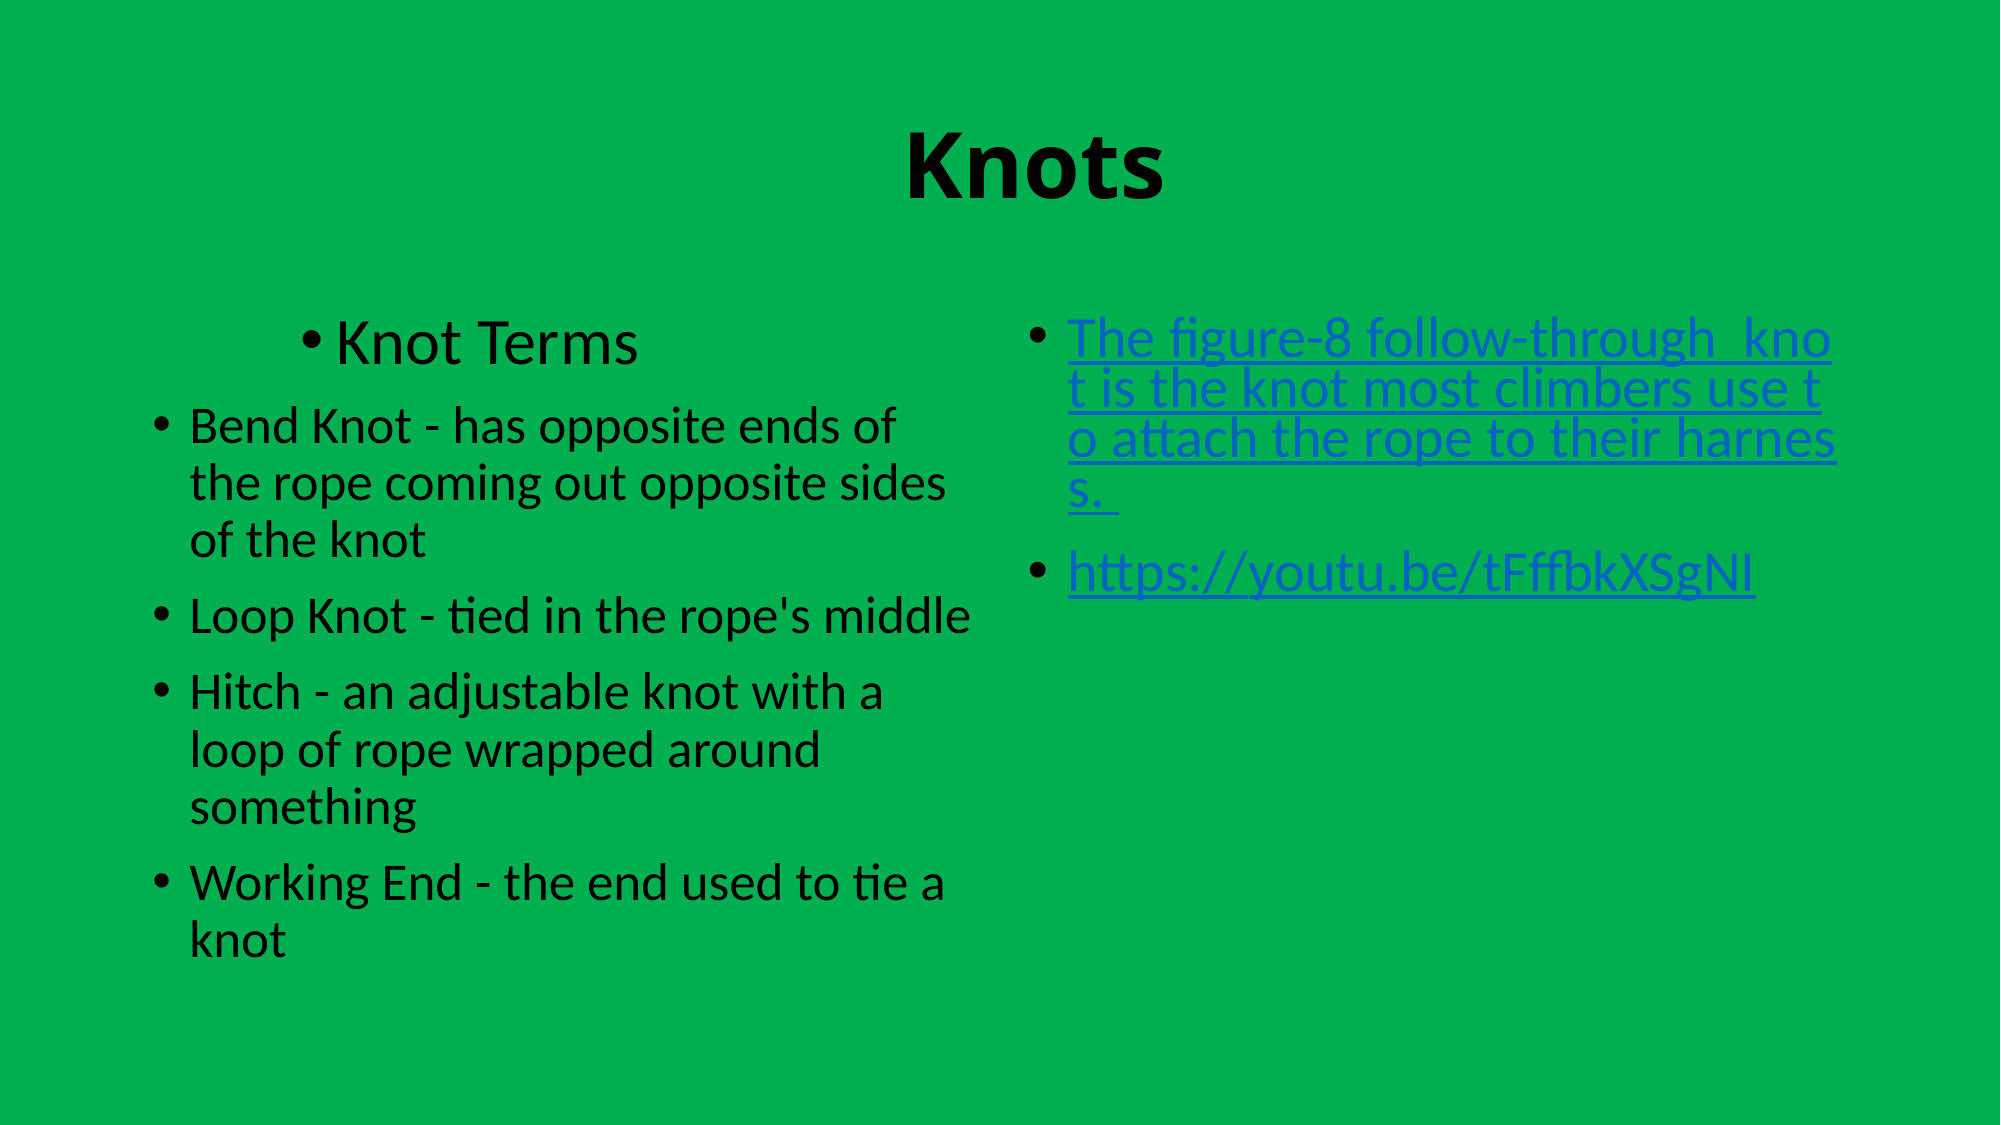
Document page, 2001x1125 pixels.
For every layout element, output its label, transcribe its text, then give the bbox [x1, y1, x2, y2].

list Knot Terms Bend Knot - has opposite ends of the rope coming out opposite sides of the knot Loop Knot - tied in the rope's middle Hitch - an adjustable knot with a loop of rope wrapped around something Working End - the end used to tie a knot [137, 299, 988, 1014]
title Knots [137, 59, 1863, 278]
list The figure-8 follow-through knot is the knot most climbers use to attach the rope to their harness. https://youtu.be/tFffbkXSgNI [1012, 299, 1863, 1014]
